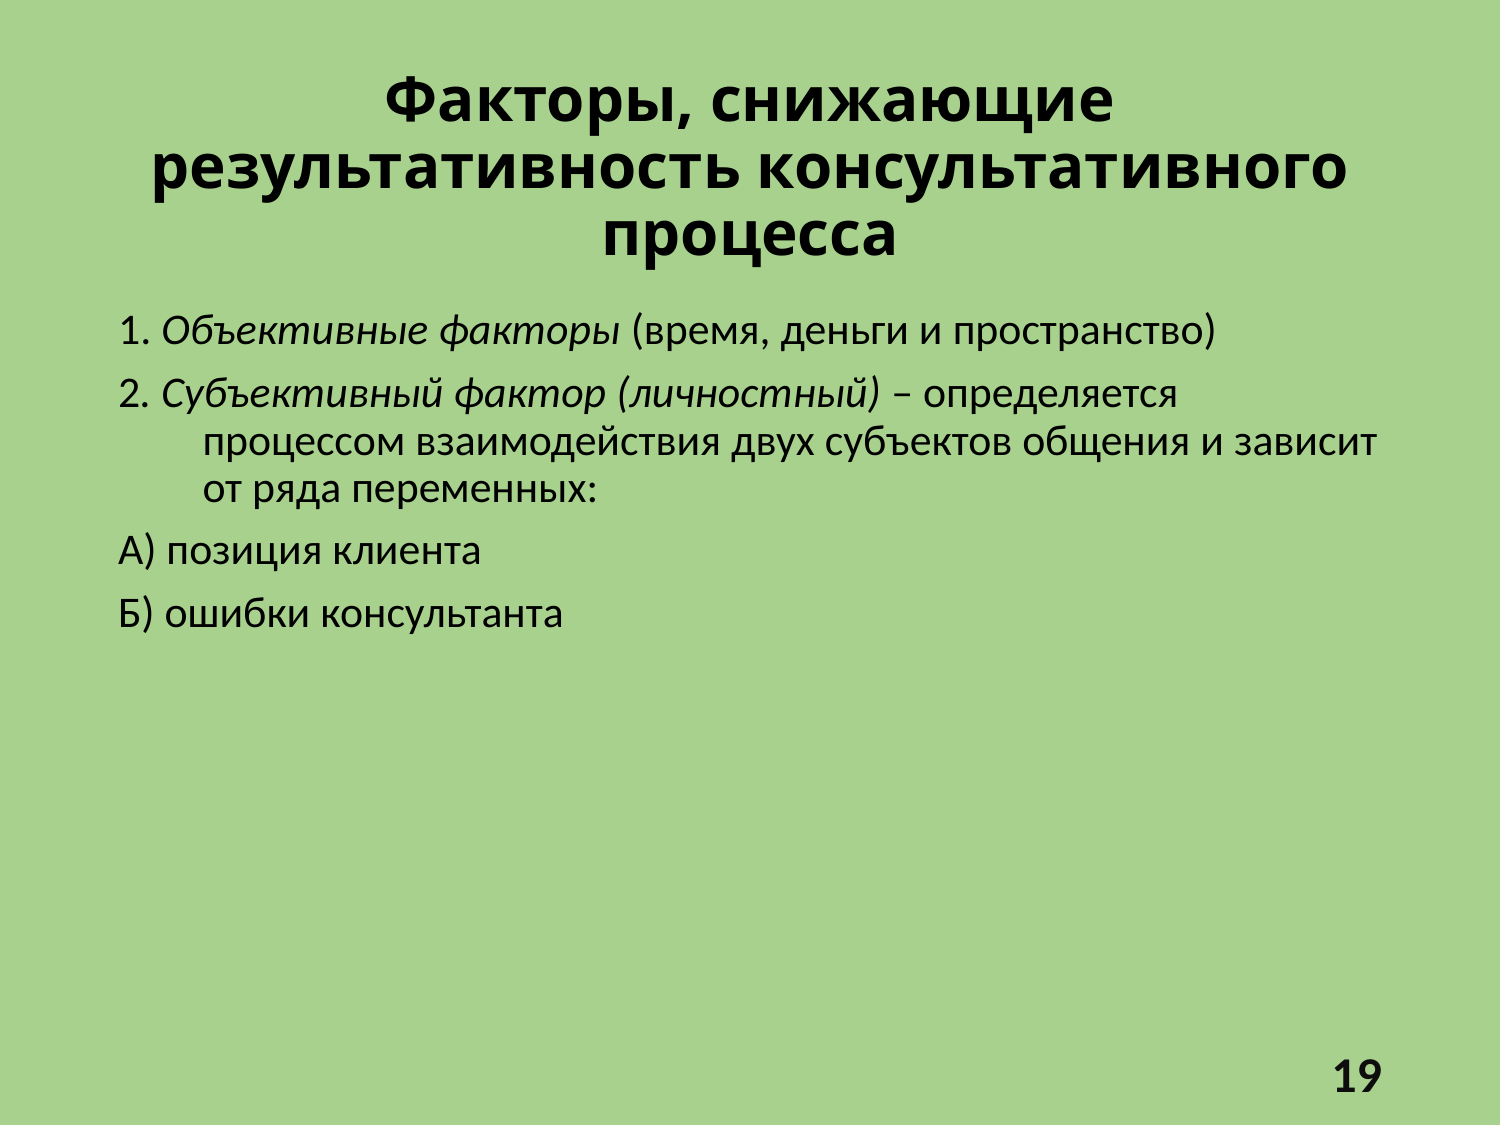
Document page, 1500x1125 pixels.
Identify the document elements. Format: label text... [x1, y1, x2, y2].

title Факторы, снижающие результативность консультативного процесса [103, 59, 1397, 278]
slide_number 19 [1059, 1042, 1397, 1103]
list 1. Объективные факторы (время, деньги и пространство) 2. Субъективный фактор (личностный) – определяется процессом взаимодействия двух субъектов общения и зависит от ряда переменных: А) позиция клиента Б) ошибки консультанта [103, 299, 1397, 1014]
